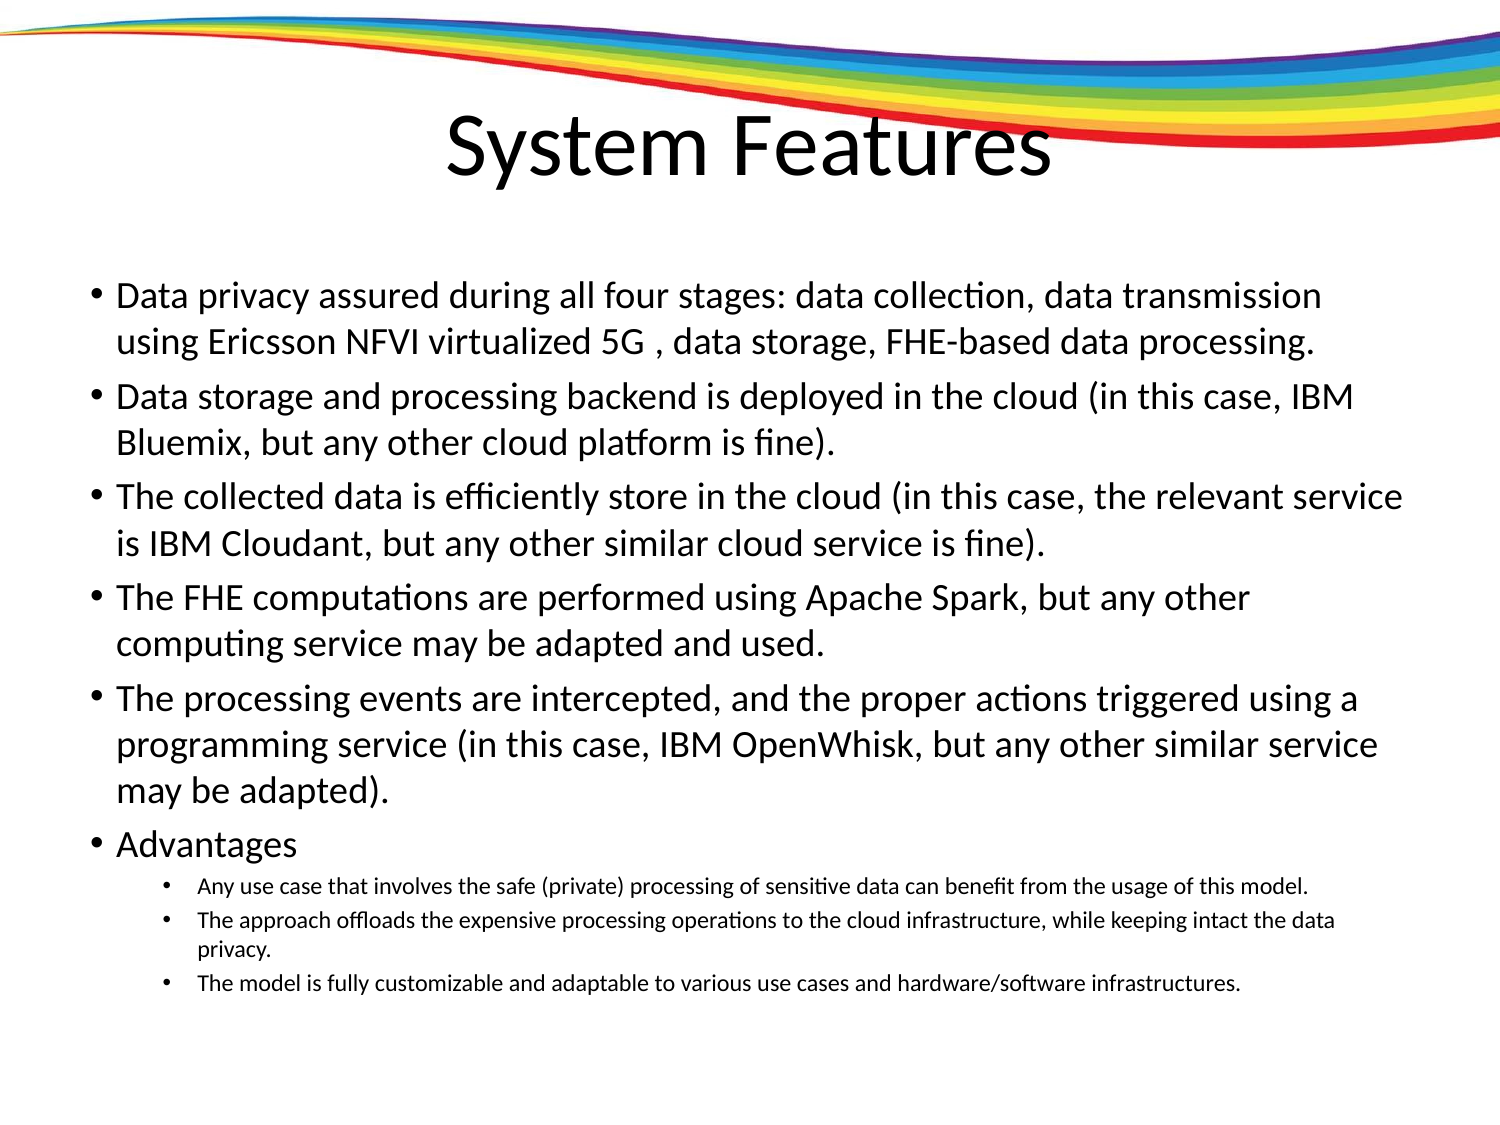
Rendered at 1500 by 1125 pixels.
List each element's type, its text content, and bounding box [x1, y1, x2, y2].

title System Features [75, 45, 1425, 233]
picture [0, 0, 1500, 563]
list Data privacy assured during all four stages: data collection, data transmission using Ericsson NFVI virtualized 5G , data storage, FHE-based data processing. Data storage and processing backend is deployed in the cloud (in this case, IBM Bluemix, but any other cloud platform is fine). The collected data is efficiently store in the cloud (in this case, the relevant service is IBM Cloudant, but any other similar cloud service is fine). The FHE computations are performed using Apache Spark, but any other computing service may be adapted and used. The processing events are intercepted, and the proper actions triggered using a programming service (in this case, IBM OpenWhisk, but any other similar service may be adapted). Advantages Any use case that involves the safe (private) processing of sensitive data can benefit from the usage of this model. The approach offloads the expensive processing operations to the cloud infrastructure, while keeping intact the data privacy. The model is fully customizable and adaptable to various use cases and hardware/software infrastructures. [75, 262, 1425, 1005]
